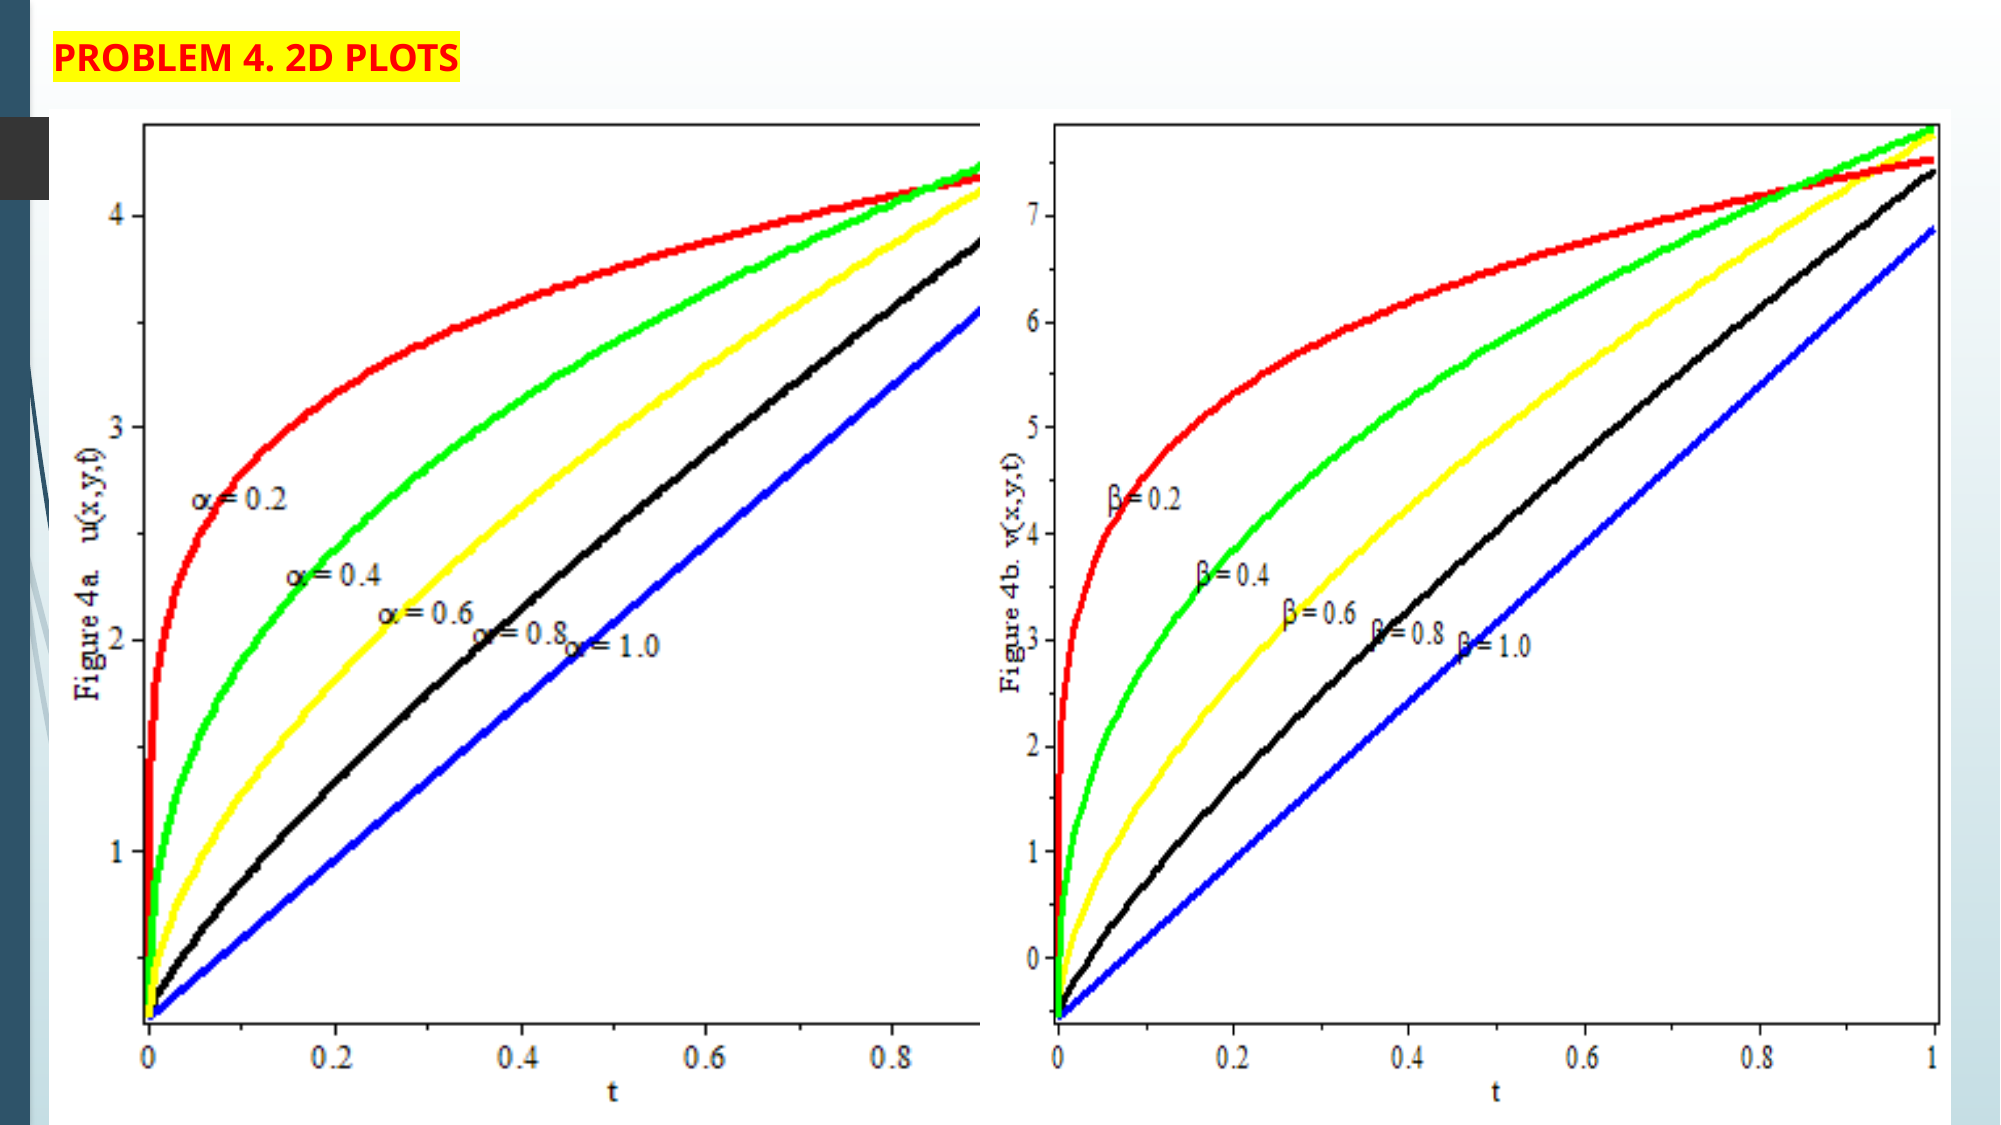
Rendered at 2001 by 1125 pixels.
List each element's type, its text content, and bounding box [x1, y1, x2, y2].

picture [48, 109, 1951, 1125]
text_box PROBLEM 4. 2D PLOTS [38, 26, 475, 176]
